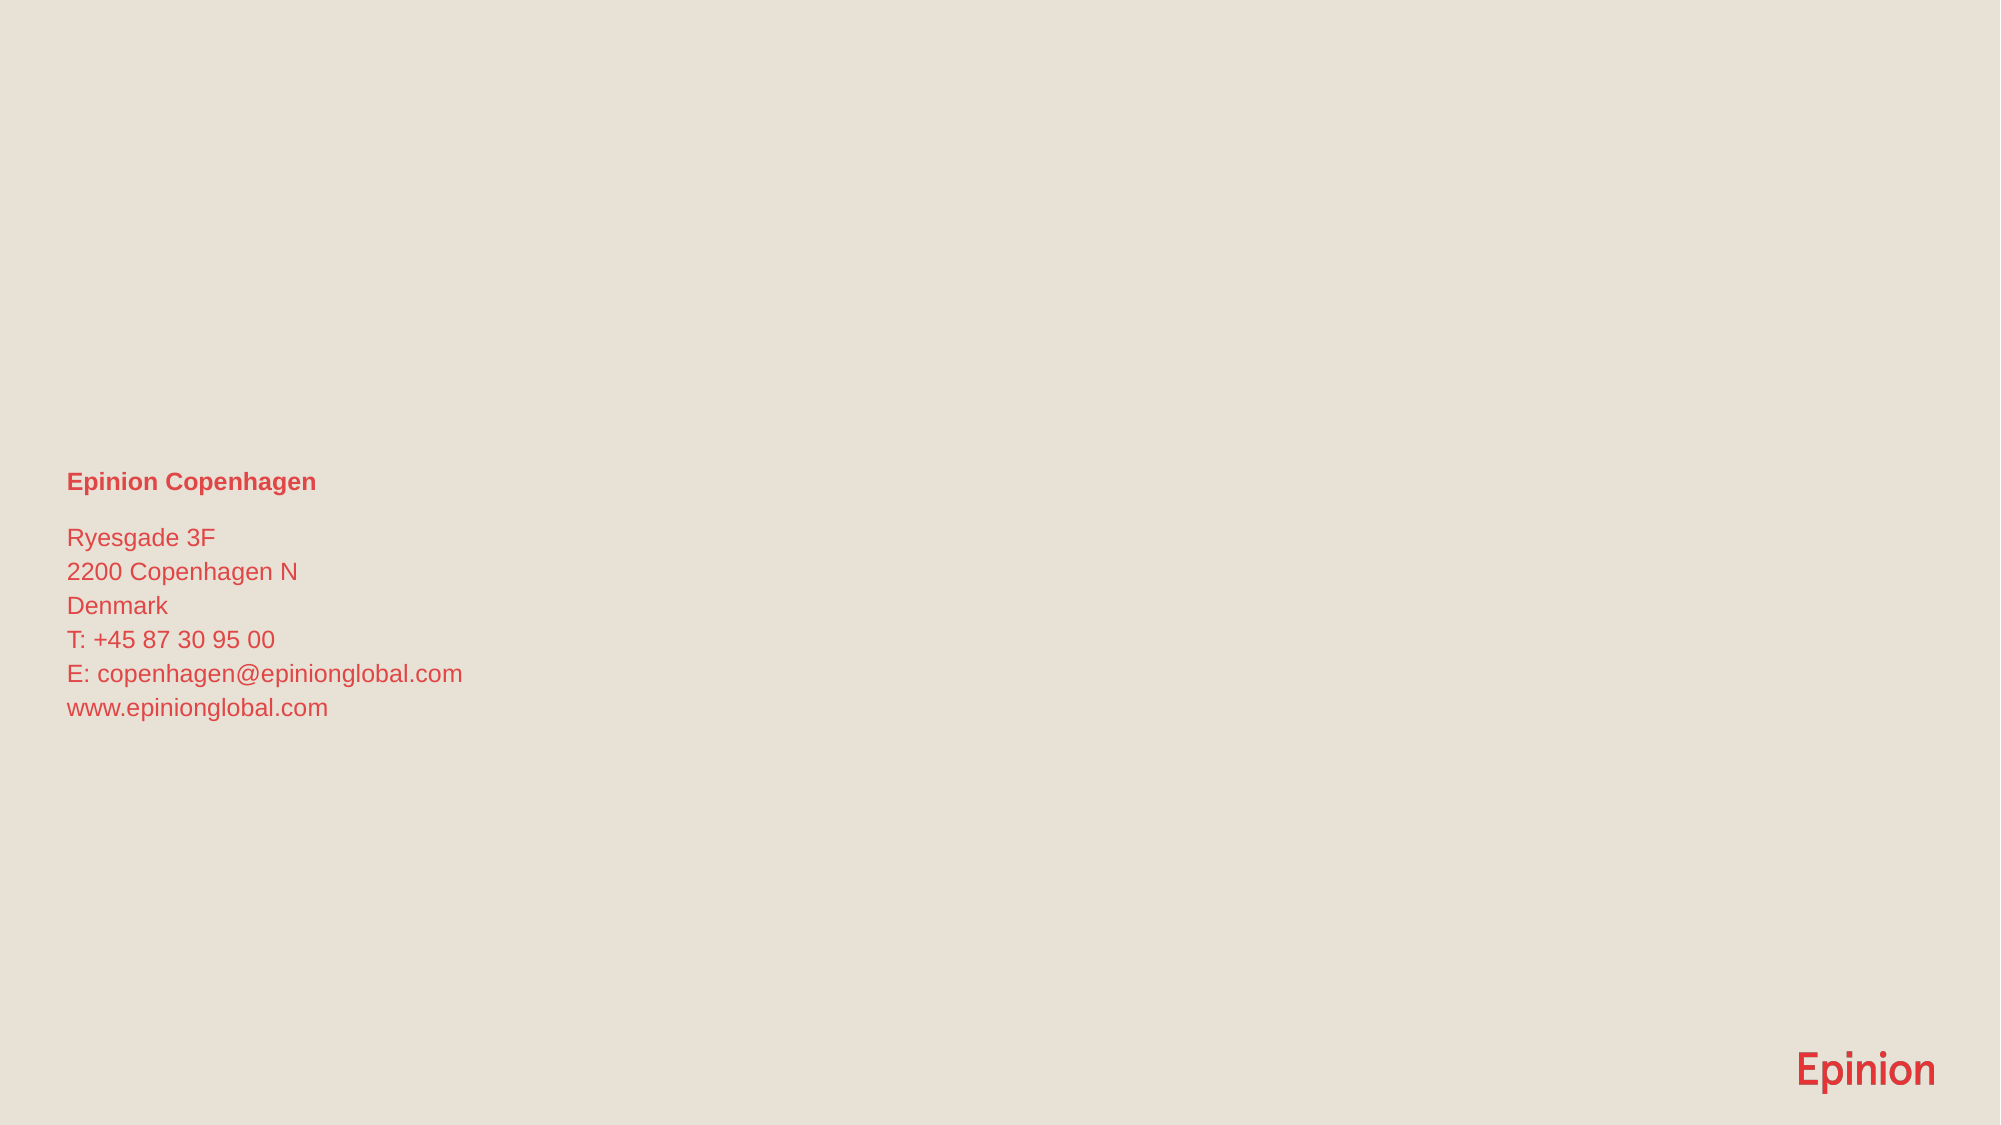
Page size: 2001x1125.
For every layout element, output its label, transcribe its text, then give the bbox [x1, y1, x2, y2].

picture [1799, 1051, 1934, 1094]
text_box Ryesgade 3F 2200 Copenhagen N Denmark T: +45 87 30 95 00 E: copenhagen@epinionglobal.com www.epinionglobal.com [66, 517, 1052, 756]
text_box Epinion Copenhagen [66, 465, 1052, 517]
